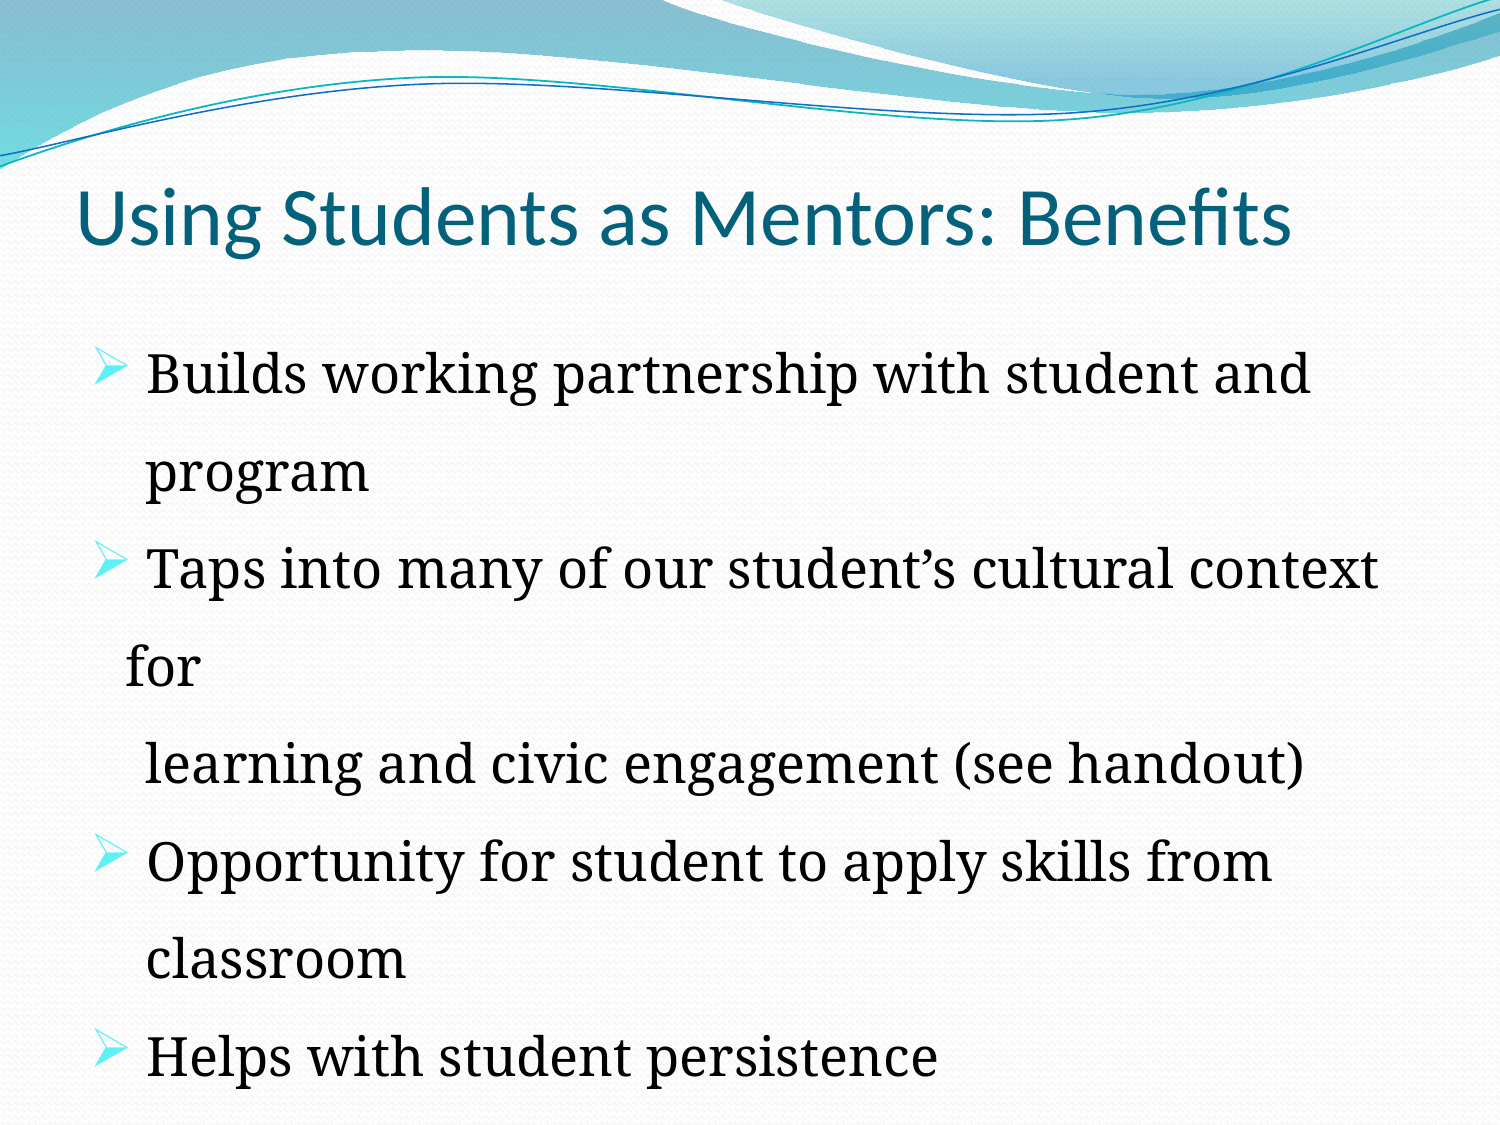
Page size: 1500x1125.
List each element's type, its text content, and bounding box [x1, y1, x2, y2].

title Using Students as Mentors: Benefits [74, 74, 1438, 263]
text_box Builds working partnership with student and program Taps into many of our student’s cultural context for learning and civic engagement (see handout) Opportunity for student to apply skills from classroom Helps with student persistence [75, 299, 1400, 1095]
